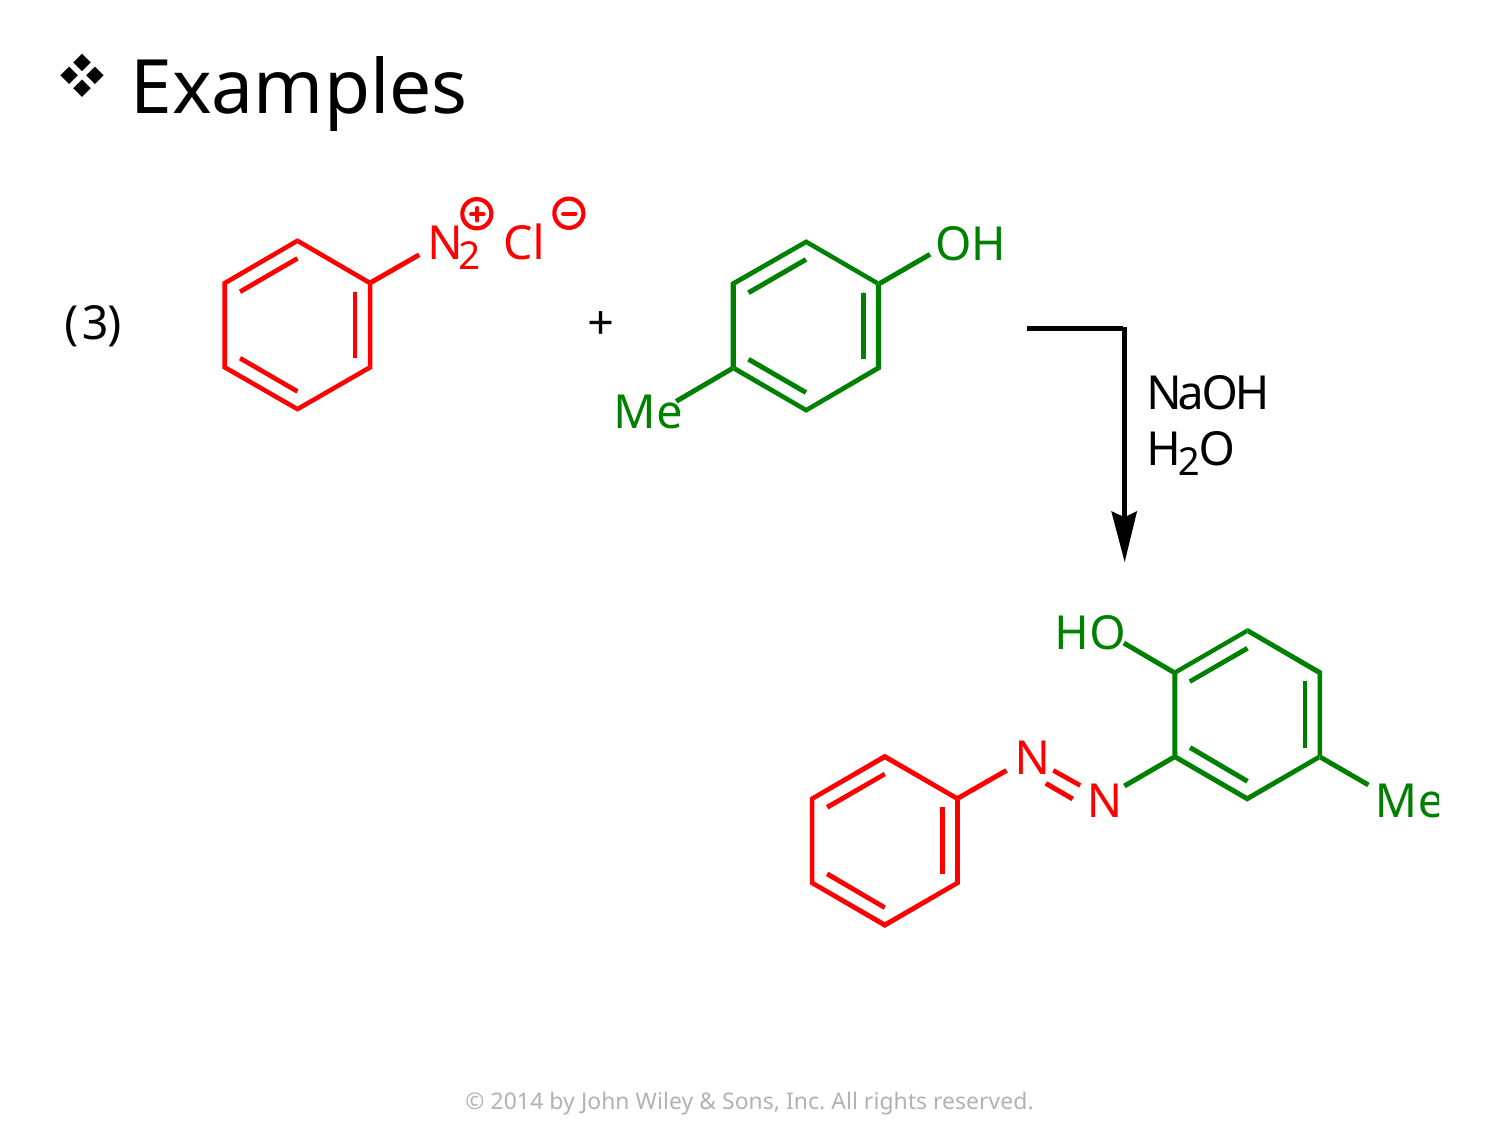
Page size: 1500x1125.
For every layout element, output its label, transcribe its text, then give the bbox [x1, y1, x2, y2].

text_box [61, 185, 1439, 940]
text_box Examples [40, 31, 1458, 238]
footer © 2014 by John Wiley & Sons, Inc. All rights reserved. [300, 1065, 1200, 1125]
